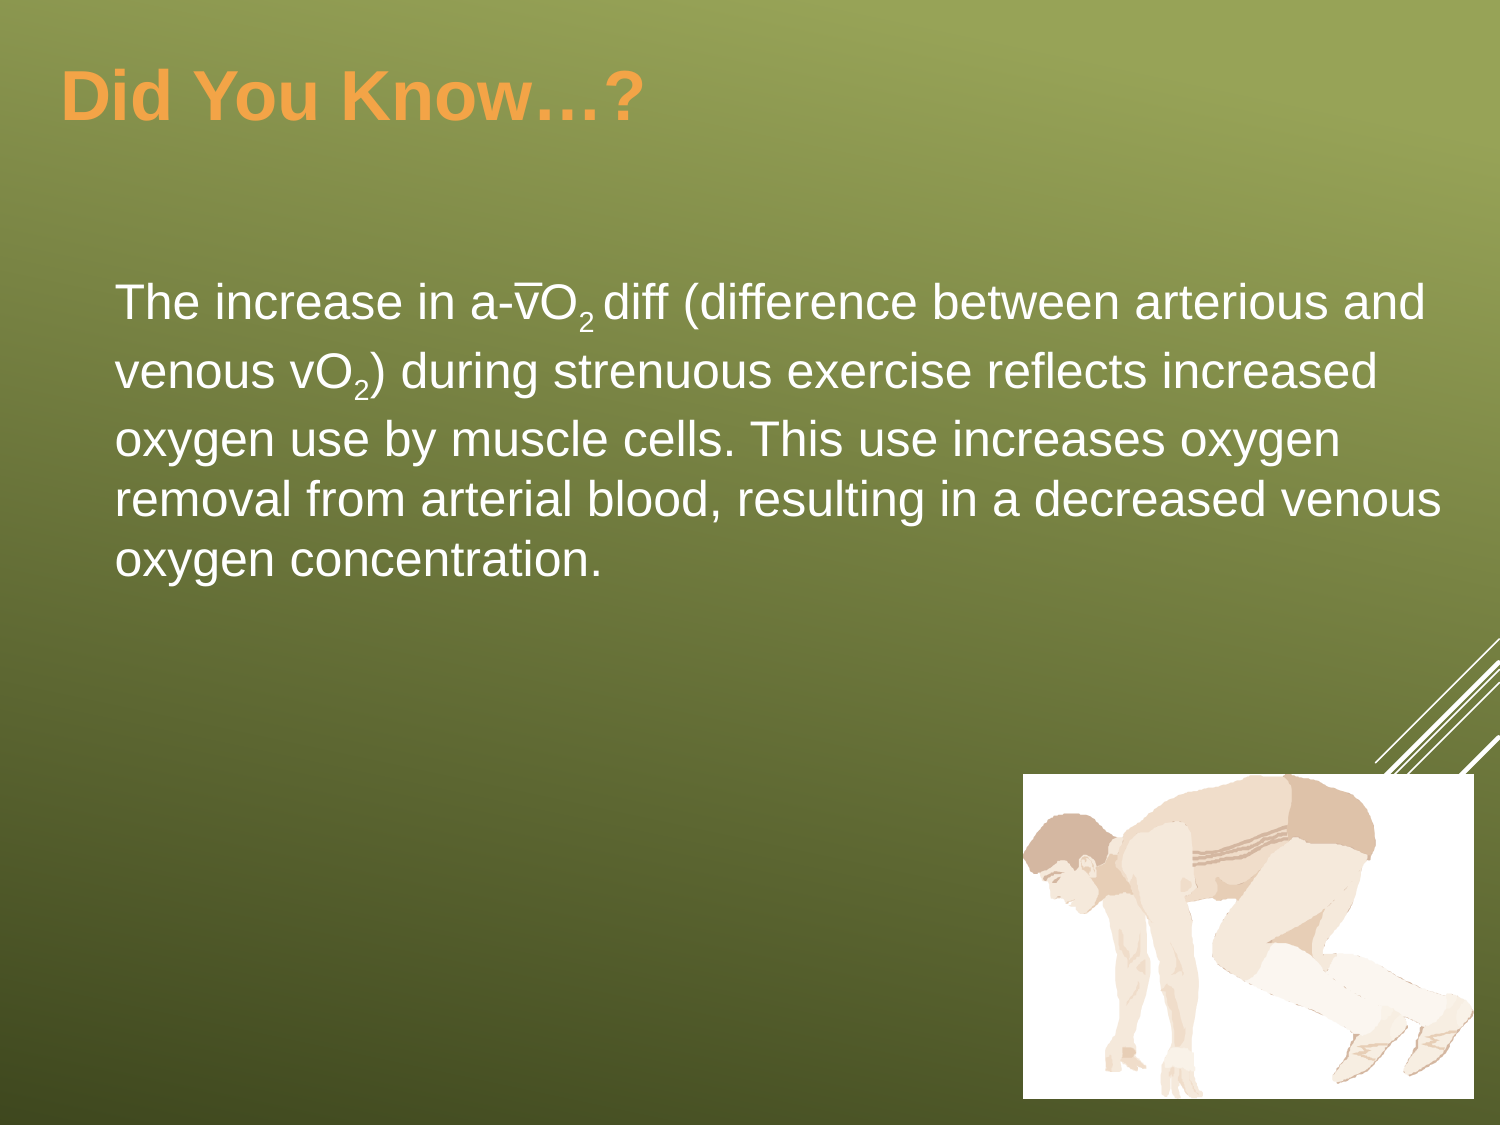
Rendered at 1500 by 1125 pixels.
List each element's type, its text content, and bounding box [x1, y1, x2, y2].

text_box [99, 240, 1463, 581]
text_box Did You Know…? [45, 42, 1425, 143]
picture [1023, 774, 1474, 1099]
